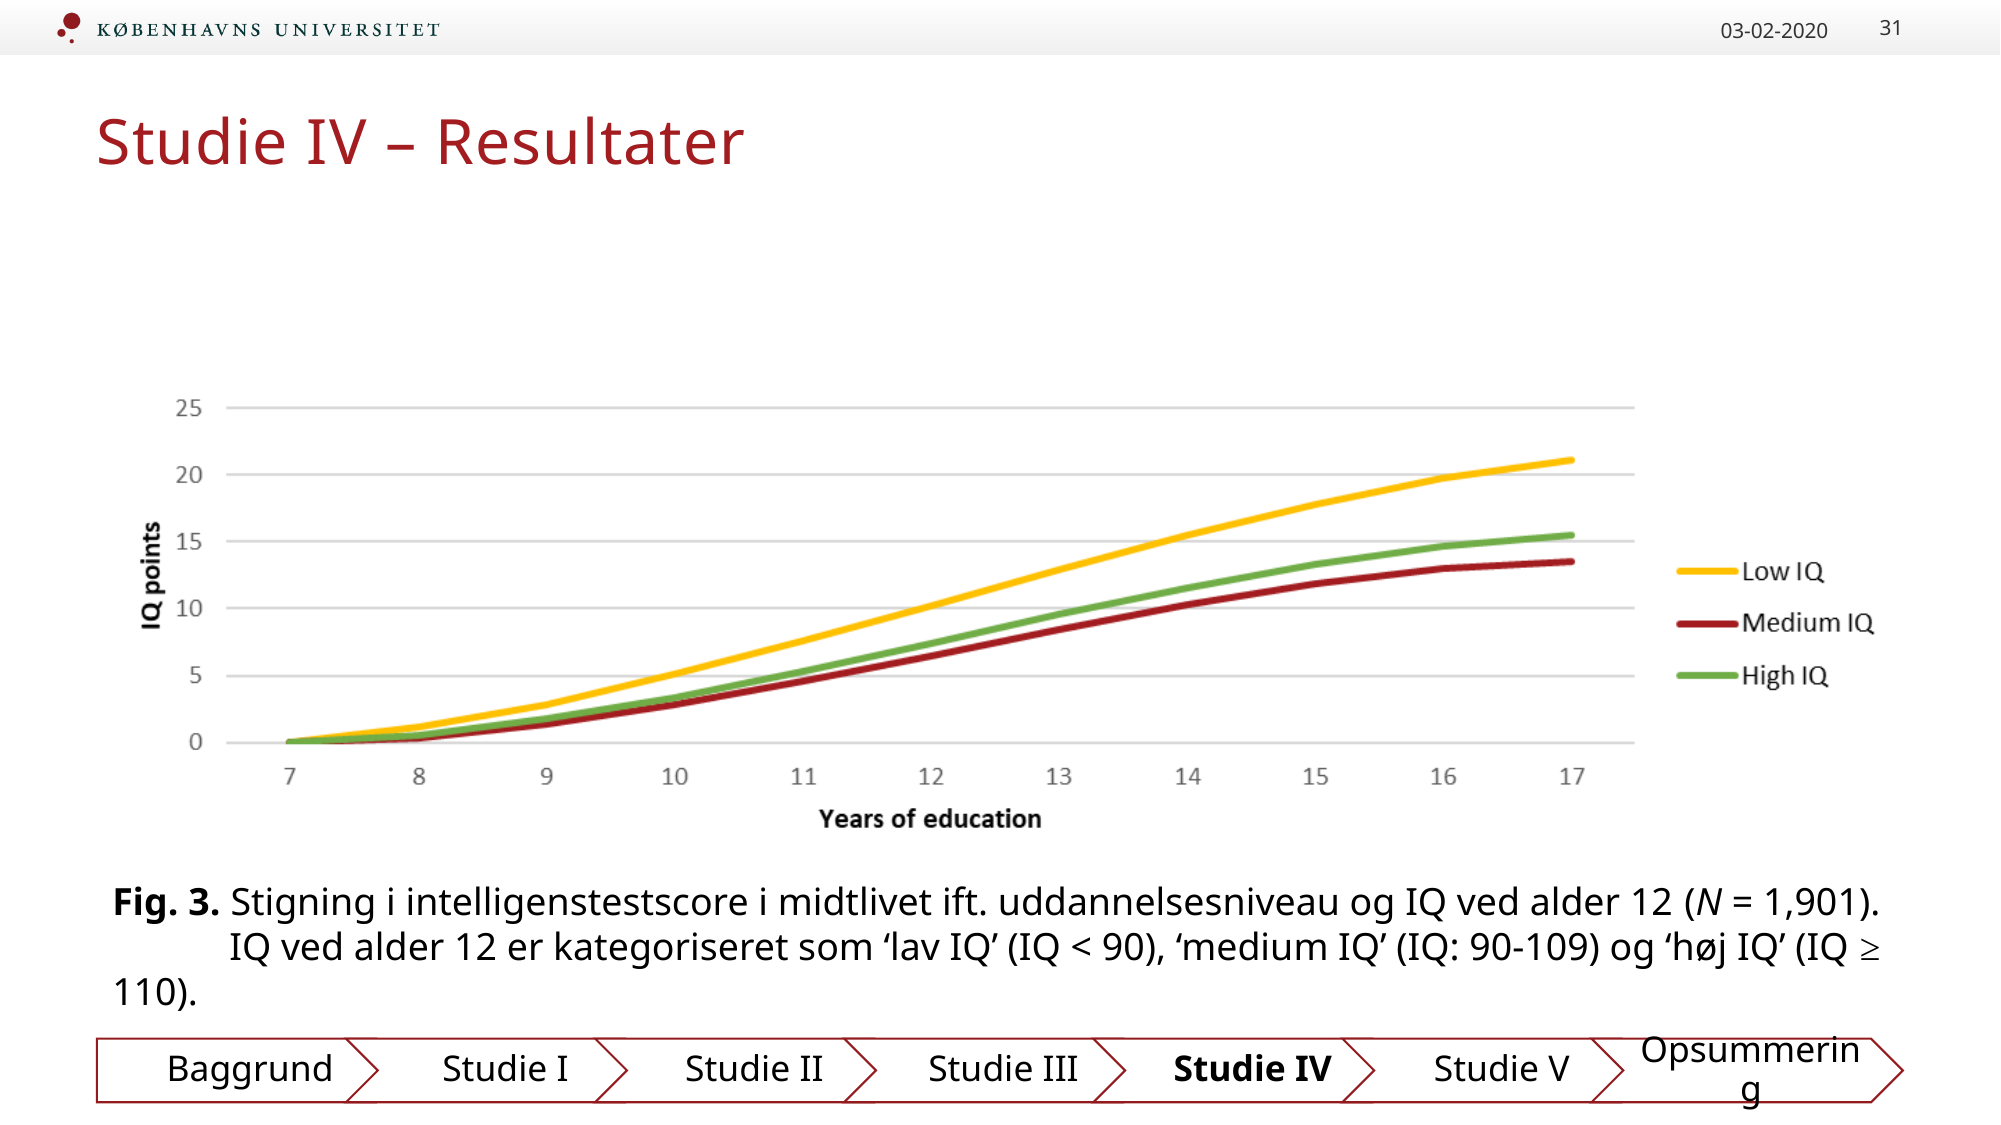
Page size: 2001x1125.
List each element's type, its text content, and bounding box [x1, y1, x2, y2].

title Studie IV – Resultater [96, 101, 1904, 244]
slide_number 31 [1840, 14, 1904, 43]
picture [91, 15, 476, 42]
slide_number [1270, 14, 1829, 43]
text_box Fig. 3. Stigning i intelligenstestscore i midtlivet ift. uddannelsesniveau og IQ ved alder 12 (N = 1,901). IQ ved alder 12 er kategoriseret som ‘lav IQ’ (IQ < 90), ‘medium IQ’ (IQ: 90-109) og ‘høj IQ’ (IQ ≥ 110). [97, 870, 1922, 1020]
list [96, 376, 1904, 871]
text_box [96, 1038, 1904, 1103]
